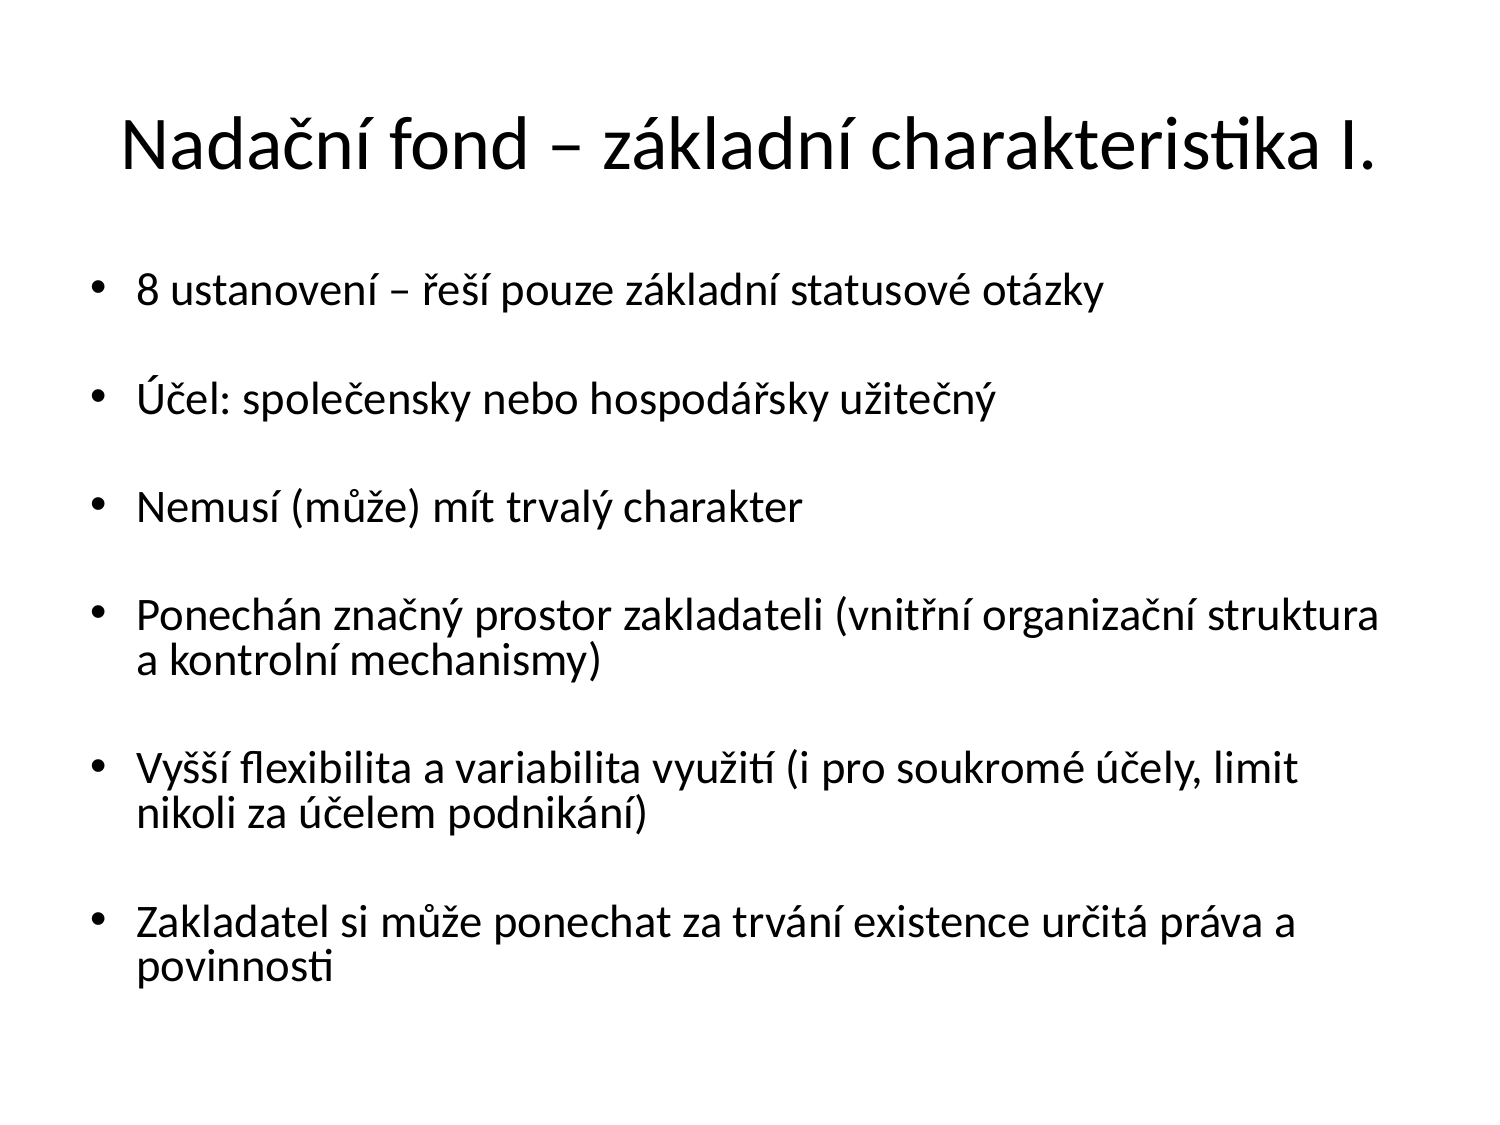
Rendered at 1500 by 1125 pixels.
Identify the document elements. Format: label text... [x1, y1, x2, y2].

list 8 ustanovení – řeší pouze základní statusové otázky Účel: společensky nebo hospodářsky užitečný Nemusí (může) mít trvalý charakter Ponechán značný prostor zakladateli (vnitřní organizační struktura a kontrolní mechanismy) Vyšší flexibilita a variabilita využití (i pro soukromé účely, limit nikoli za účelem podnikání) Zakladatel si může ponechat za trvání existence určitá práva a povinnosti [75, 262, 1425, 1005]
title Nadační fond – základní charakteristika I. [75, 45, 1425, 233]
